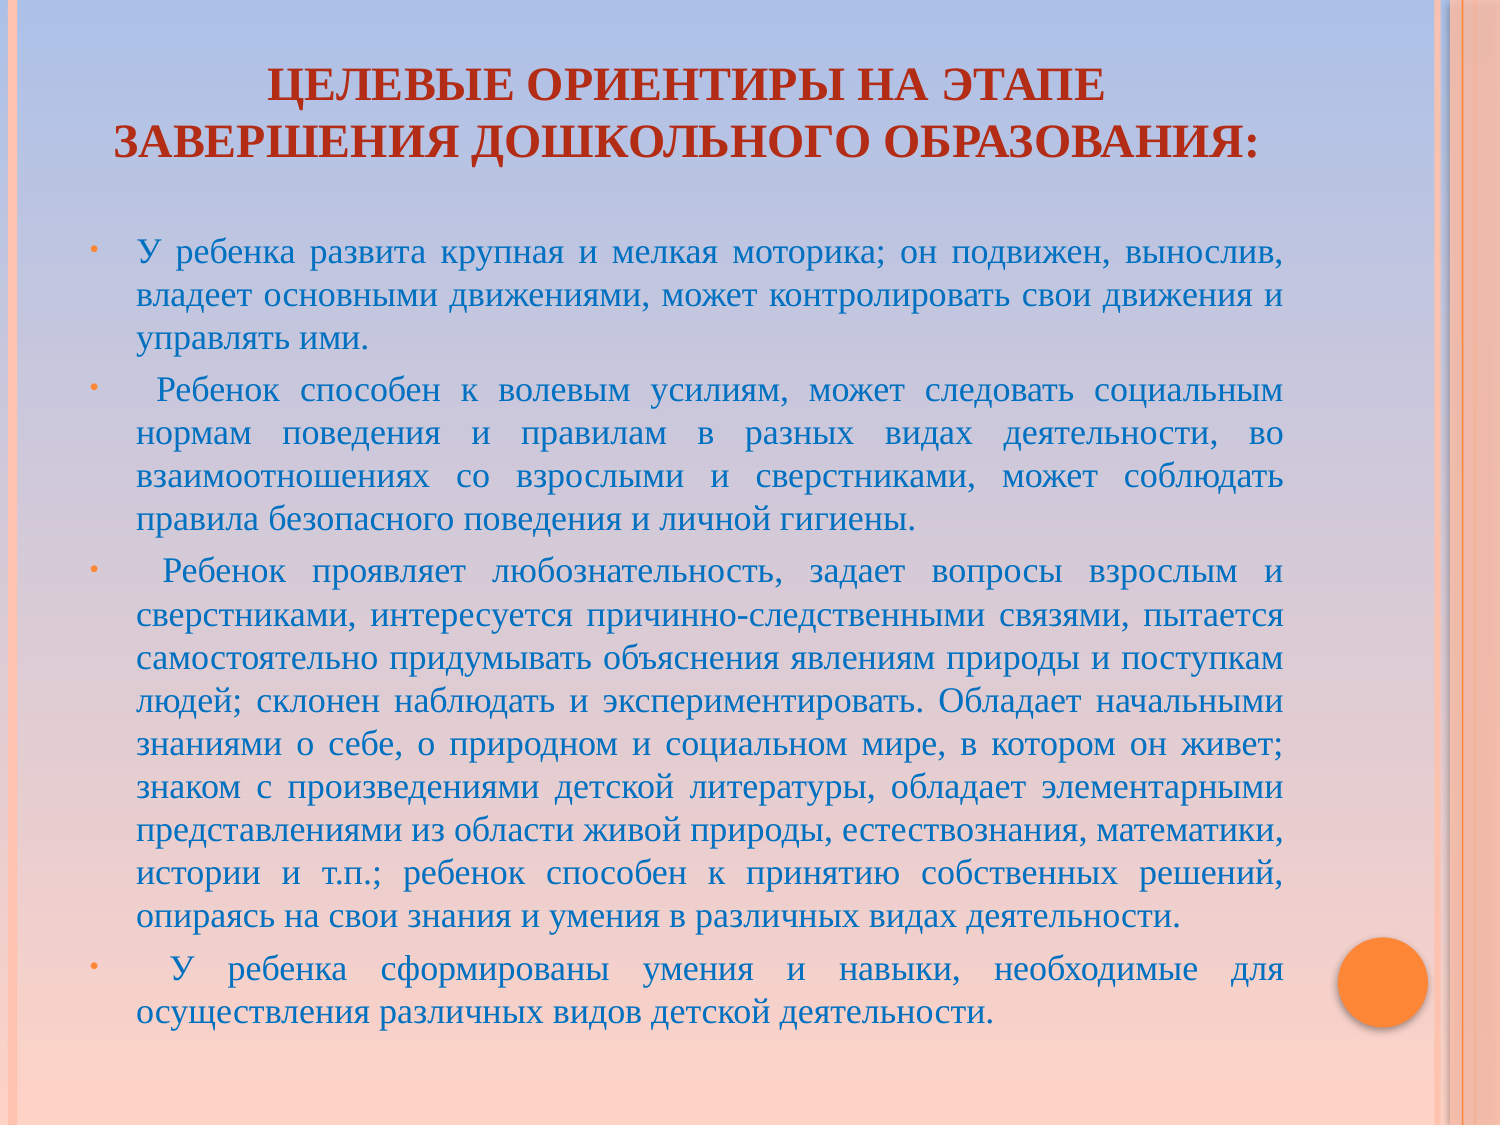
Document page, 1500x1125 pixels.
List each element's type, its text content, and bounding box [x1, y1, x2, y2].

list У ребенка развита крупная и мелкая моторика; он подвижен, вынослив, владеет основными движениями, может контролировать свои движения и управлять ими. Ребенок способен к волевым усилиям, может следовать социальным нормам поведения и правилам в разных видах деятельности, во взаимоотношениях со взрослыми и сверстниками, может соблюдать правила безопасного поведения и личной гигиены. Ребенок проявляет любознательность, задает вопросы взрослым и сверстниками, интересуется причинно-следственными связями, пытается самостоятельно придумывать объяснения явлениям природы и поступкам людей; склонен наблюдать и экспериментировать. Обладает начальными знаниями о себе, о природном и социальном мире, в котором он живет; знаком с произведениями детской литературы, обладает элементарными представлениями из области живой природы, естествознания, математики, истории и т.п.; ребенок способен к принятию собственных решений, опираясь на свои знания и умения в различных видах деятельности. У ребенка сформированы умения и навыки, необходимые для осуществления различных видов детской деятельности. [75, 219, 1300, 1062]
title Целевые ориентиры на этапе завершения дошкольного образования: [75, 45, 1300, 219]
